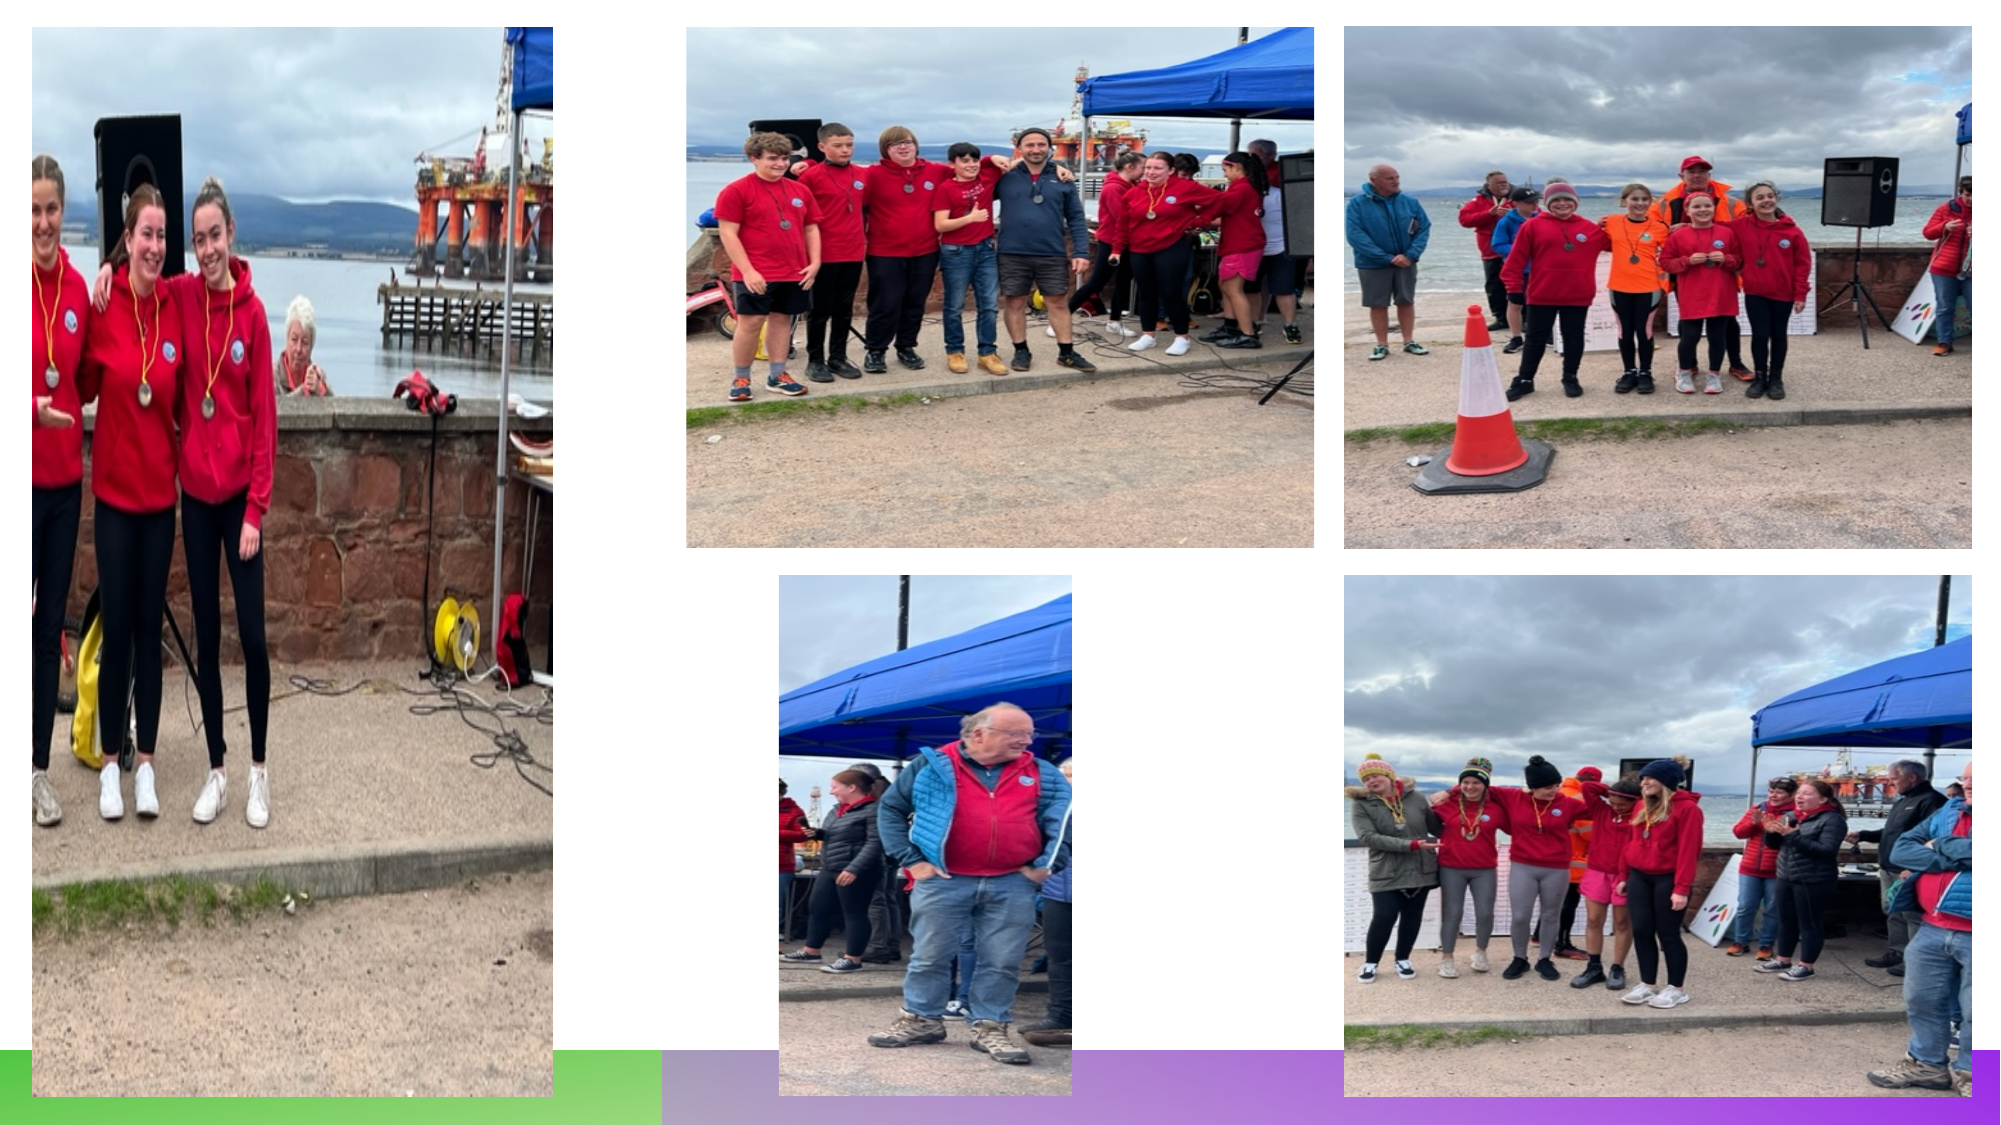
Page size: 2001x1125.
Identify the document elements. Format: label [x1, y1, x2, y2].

picture [778, 575, 1164, 1096]
picture [1344, 575, 1972, 1097]
text_box [0, 0, 2000, 1125]
picture [32, 27, 655, 1097]
picture [686, 27, 1315, 549]
picture [1344, 26, 1972, 549]
